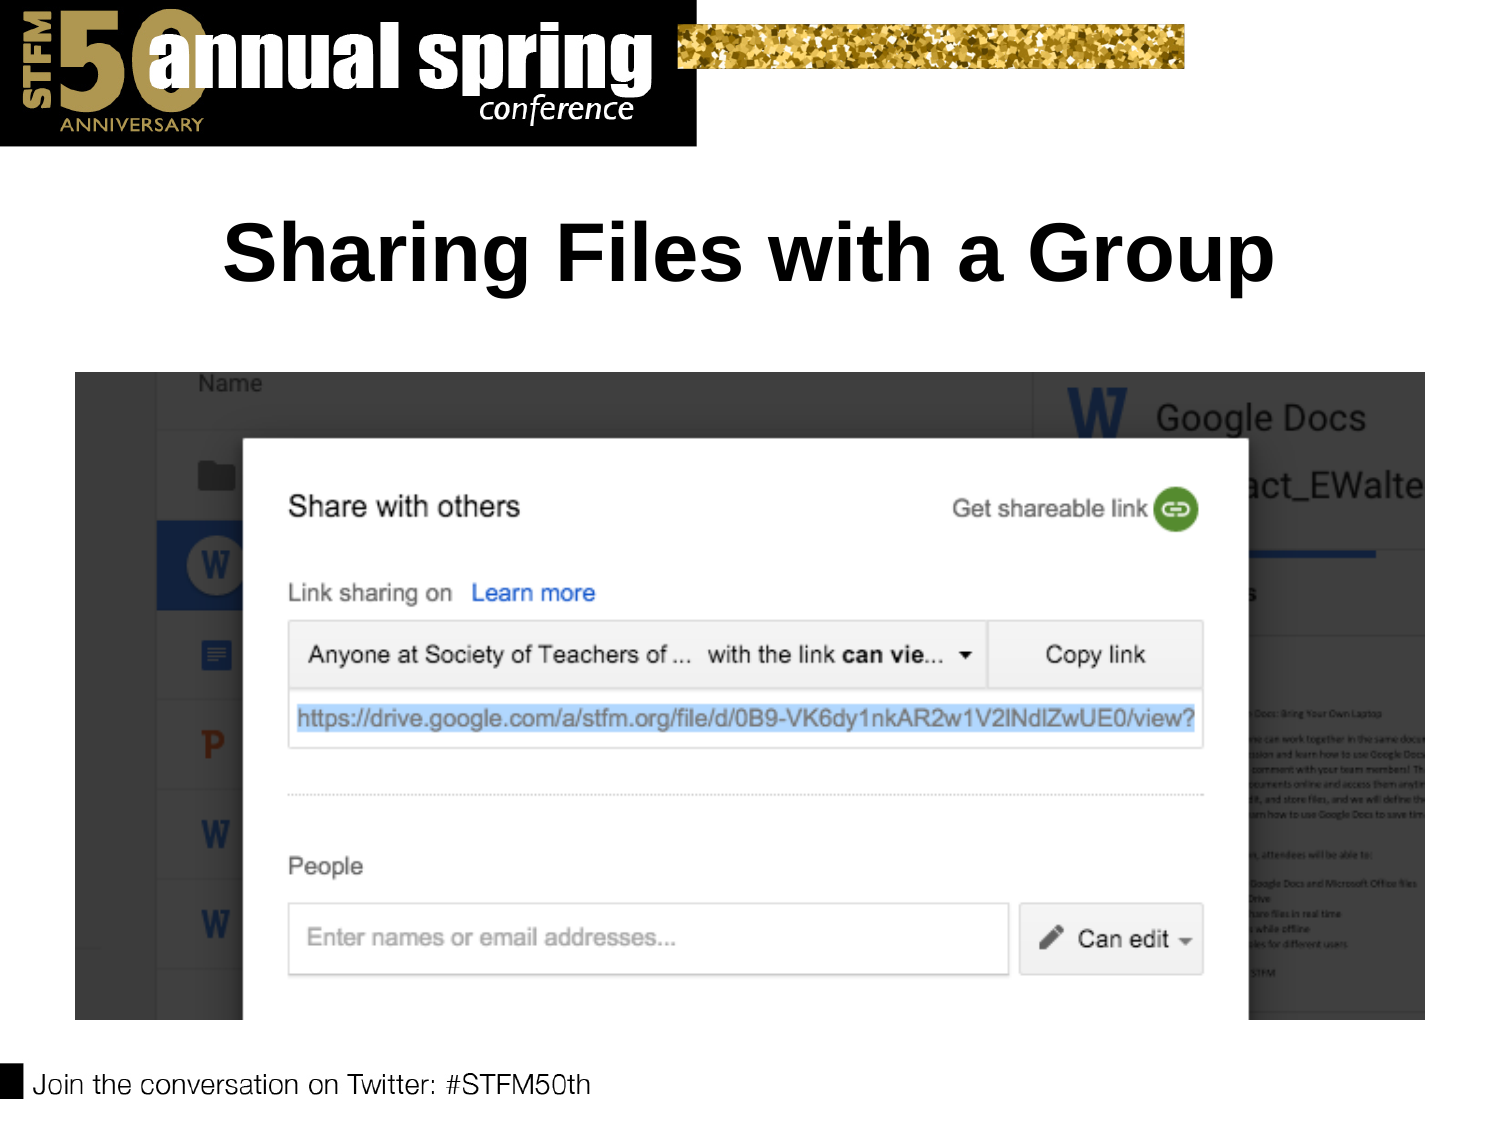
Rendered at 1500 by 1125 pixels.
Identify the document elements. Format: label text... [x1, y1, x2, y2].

picture [0, 0, 1500, 1125]
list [74, 371, 1426, 1020]
title Sharing Files with a Group [75, 154, 1425, 343]
